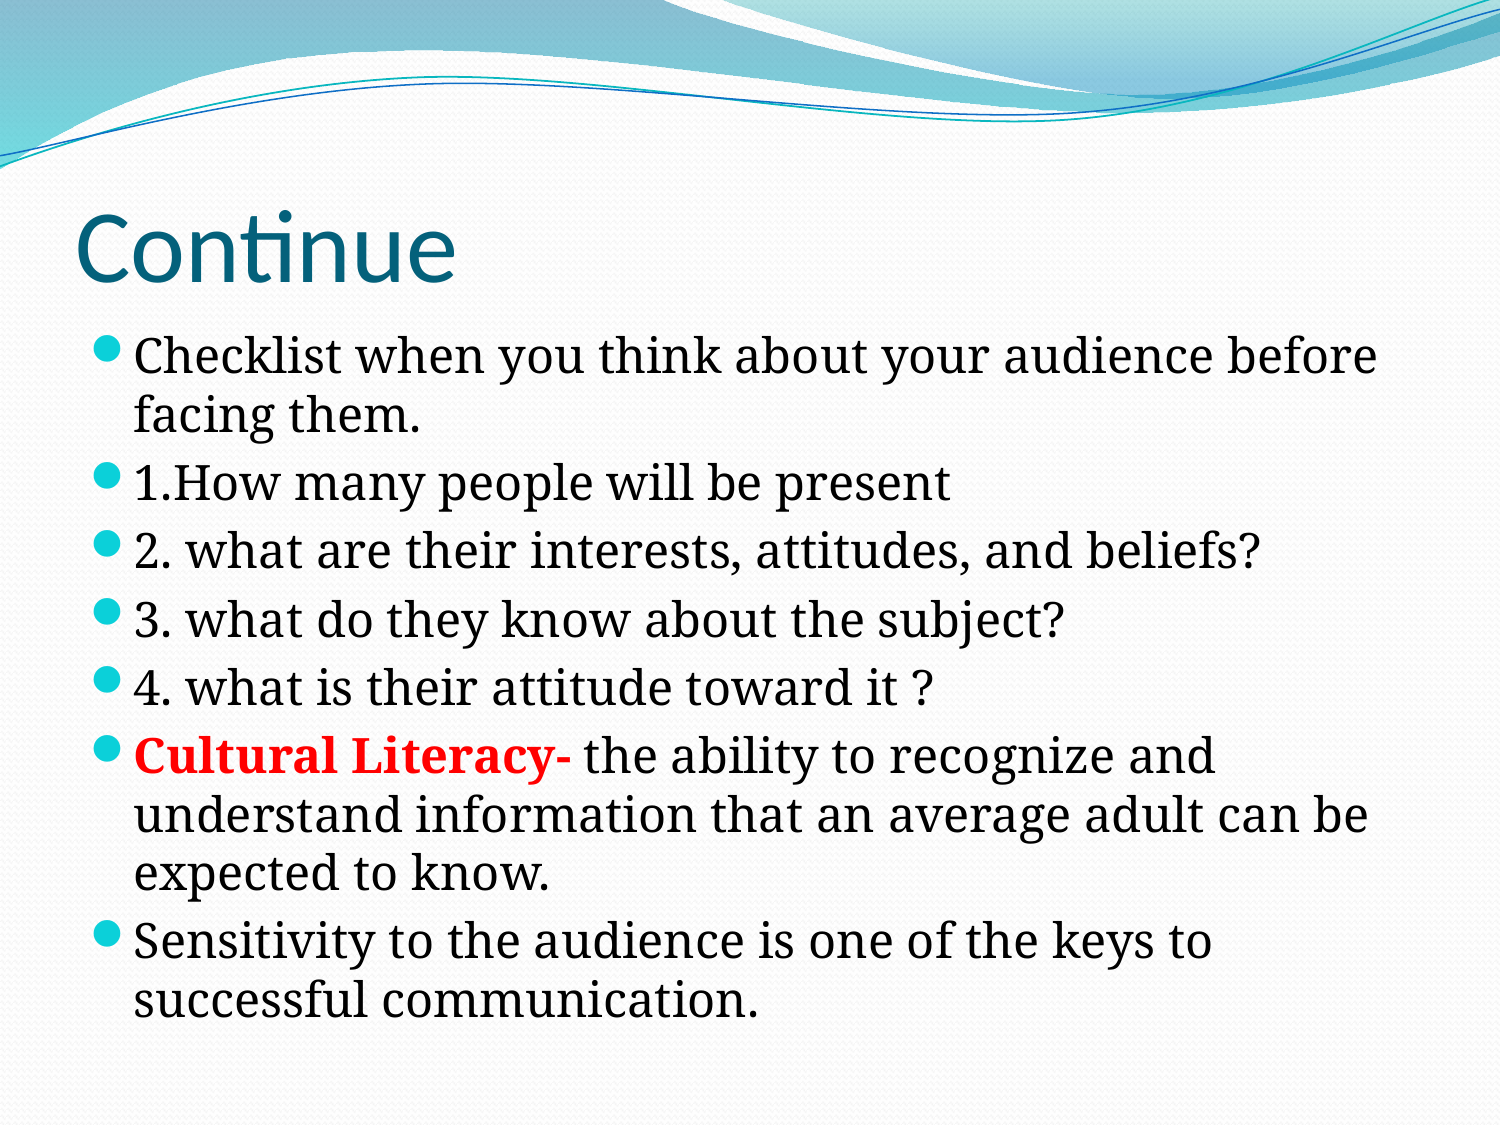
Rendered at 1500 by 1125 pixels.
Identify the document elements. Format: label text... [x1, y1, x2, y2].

list Checklist when you think about your audience before facing them. 1.How many people will be present 2. what are their interests, attitudes, and beliefs? 3. what do they know about the subject? 4. what is their attitude toward it ? Cultural Literacy- the ability to recognize and understand information that an average adult can be expected to know. Sensitivity to the audience is one of the keys to successful communication. [75, 317, 1425, 1038]
title Continue [75, 115, 1425, 303]
